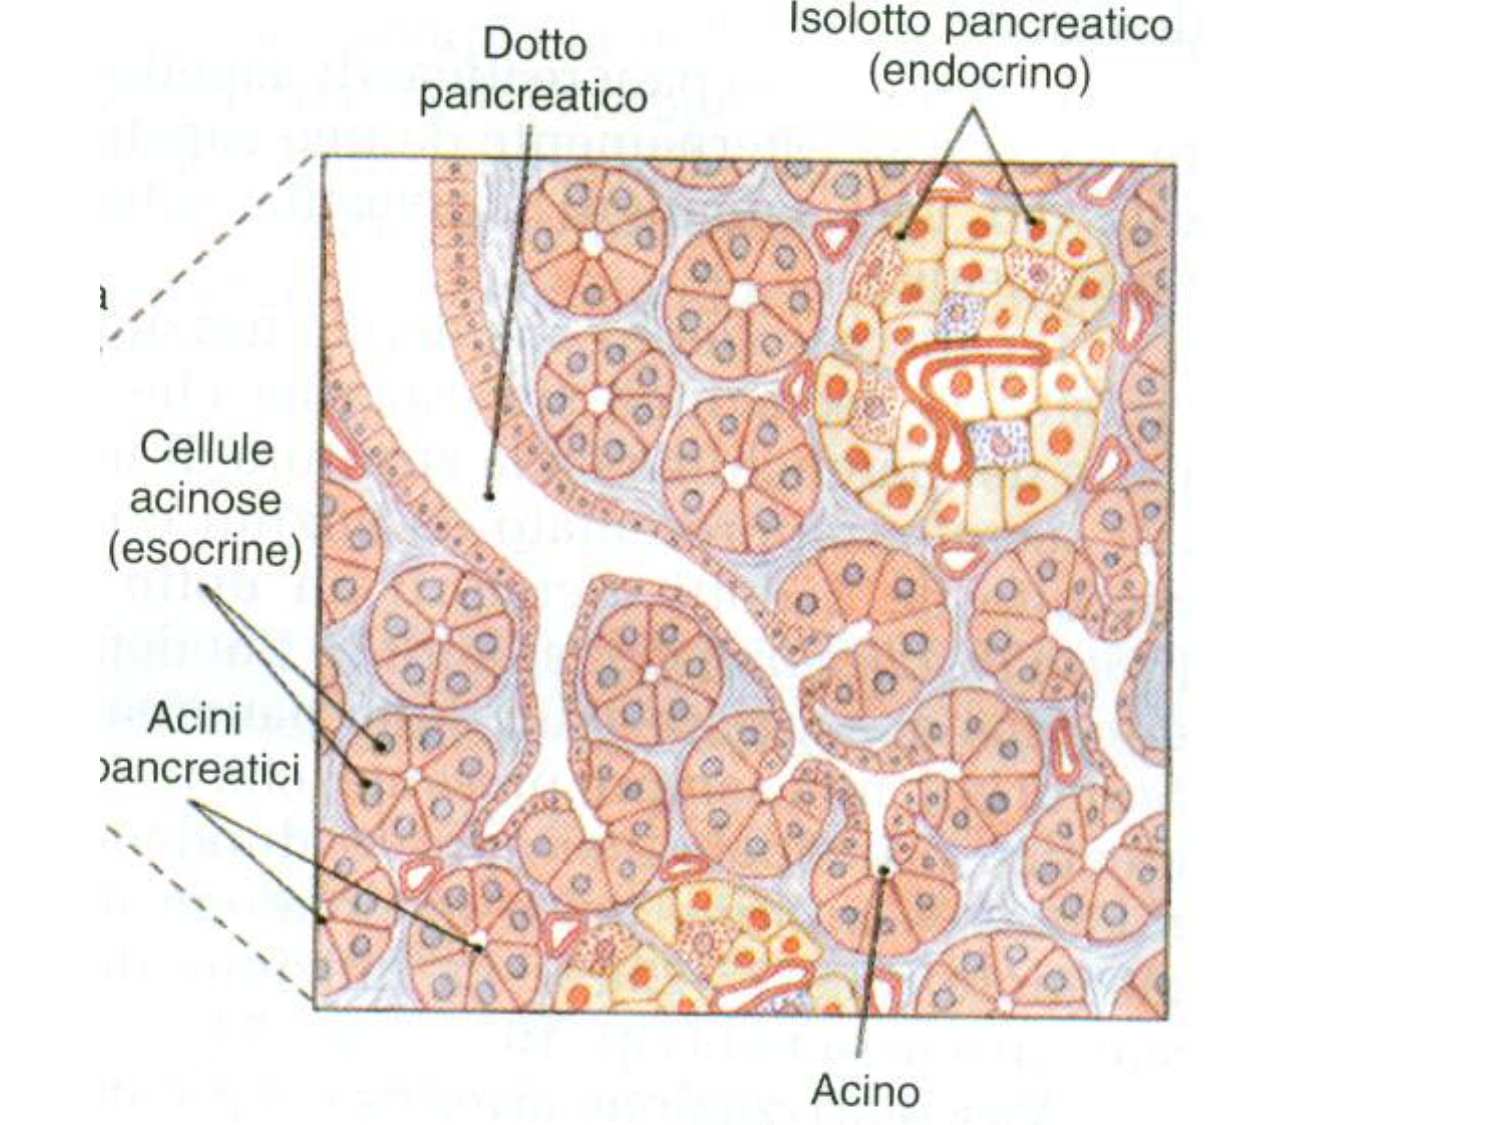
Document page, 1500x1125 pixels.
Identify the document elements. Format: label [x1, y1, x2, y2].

picture [100, 0, 1394, 1125]
